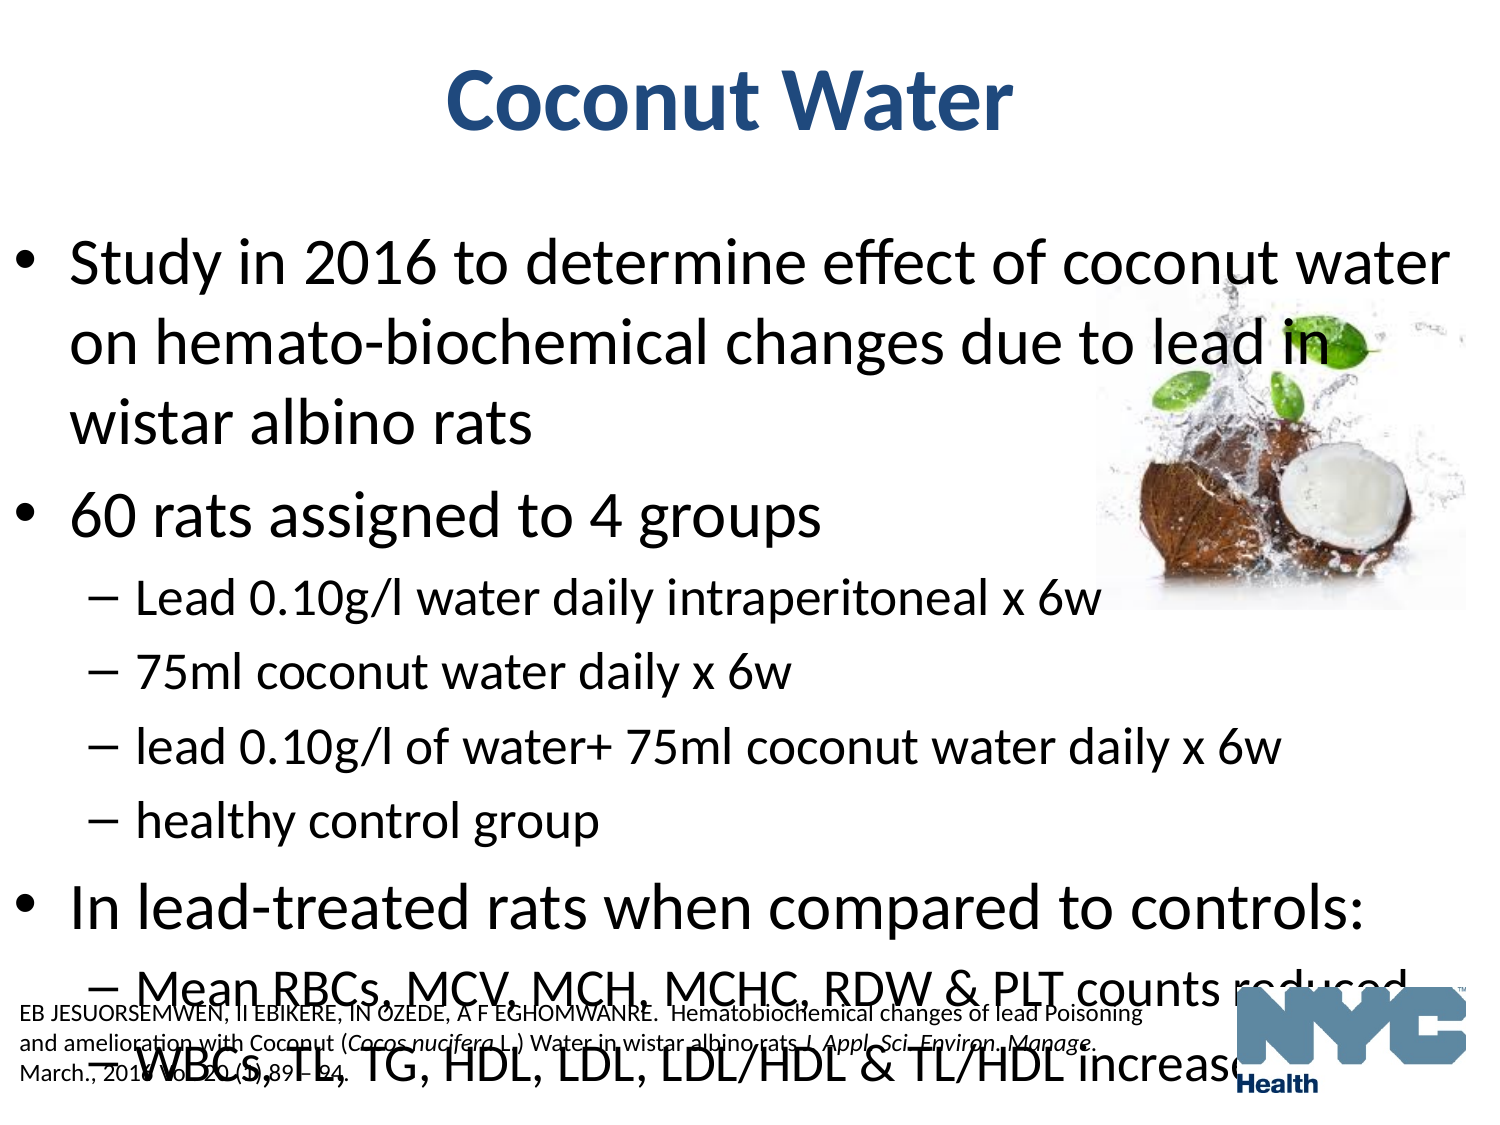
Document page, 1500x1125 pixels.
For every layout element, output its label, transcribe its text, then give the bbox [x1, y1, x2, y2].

list Study in 2016 to determine effect of coconut water on hemato-biochemical changes due to lead in wistar albino rats 60 rats assigned to 4 groups Lead 0.10g/l water daily intraperitoneal x 6w 75ml coconut water daily x 6w lead 0.10g/l of water+ 75ml coconut water daily x 6w healthy control group In lead-treated rats when compared to controls: Mean RBCs, MCV, MCH, MCHC, RDW & PLT counts reduced WBCs, TL, TG, HDL, LDL, LDL/HDL & TL/HDL increased [0, 165, 1499, 1122]
text_box EB JESUORSEMWEN, II EBIKERE, IN OZEDE, A F EGHOMWANRE. Hematobiochemical changes of lead Poisoning and amelioration with Coconut (Cocos nucifera L.) Water in wistar albino rats J. Appl. Sci. Environ. Manage. March., 2016 Vol. 20 (1) 89 – 94. [4, 989, 1193, 1094]
picture [1096, 274, 1466, 610]
picture [1237, 987, 1466, 1093]
title Coconut Water [37, 0, 1425, 165]
